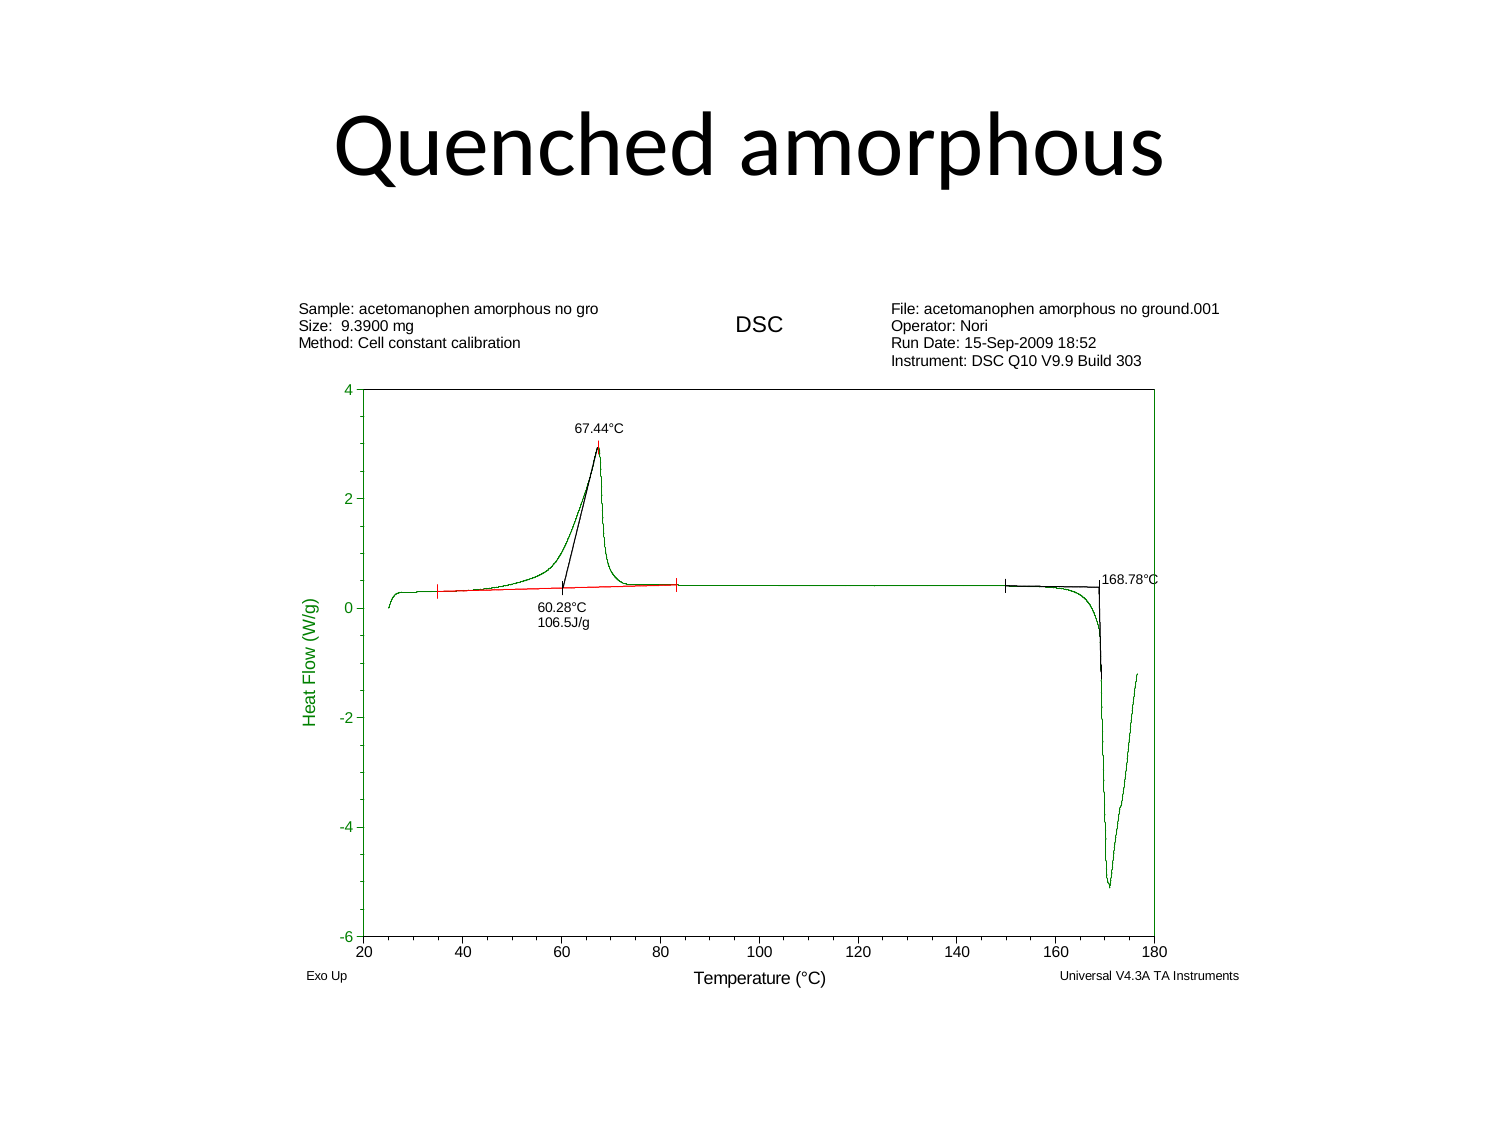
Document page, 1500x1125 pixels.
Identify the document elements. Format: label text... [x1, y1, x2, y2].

title Quenched amorphous [75, 45, 1425, 233]
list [253, 262, 1247, 1006]
